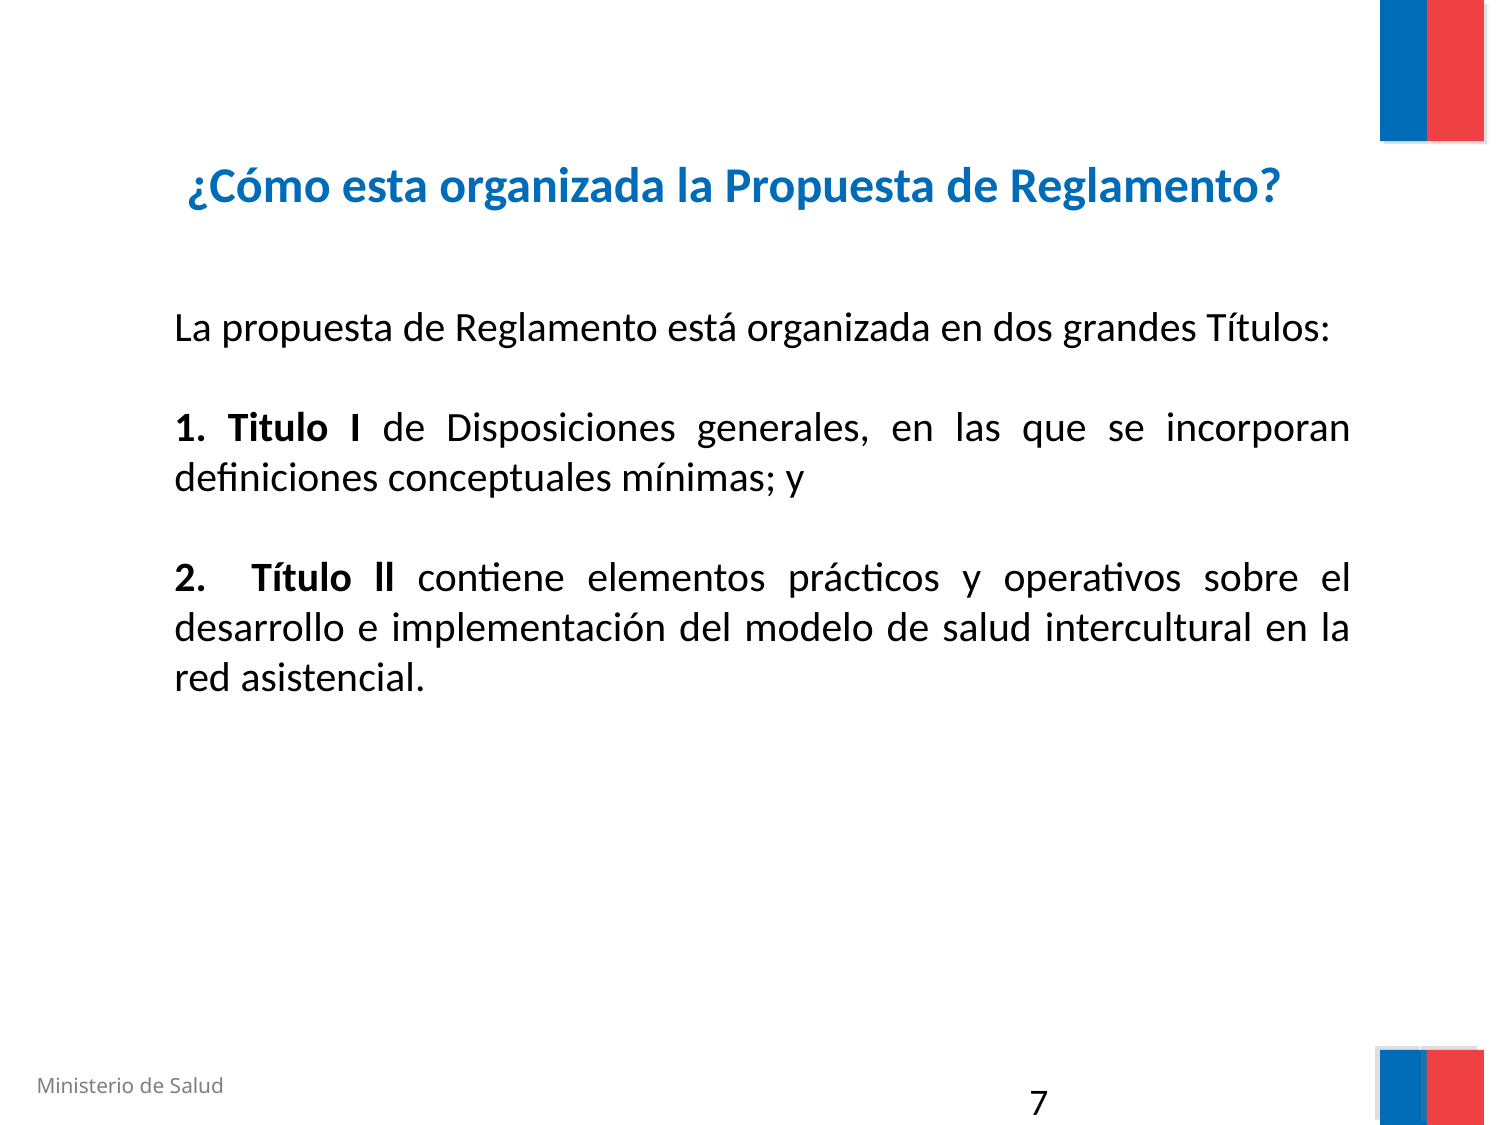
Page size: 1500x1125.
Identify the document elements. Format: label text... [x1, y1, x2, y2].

title ¿Cómo esta organizada la Propuesta de Reglamento? [171, 24, 1365, 213]
slide_number 7 [1014, 1070, 1365, 1103]
list La propuesta de Reglamento está organizada en dos grandes Títulos: 1. Titulo I de Disposiciones generales, en las que se incorporan definiciones conceptuales mínimas; y 2. Título ll contiene elementos prácticos y operativos sobre el desarrollo e implementación del modelo de salud intercultural en la red asistencial. [159, 242, 1367, 985]
